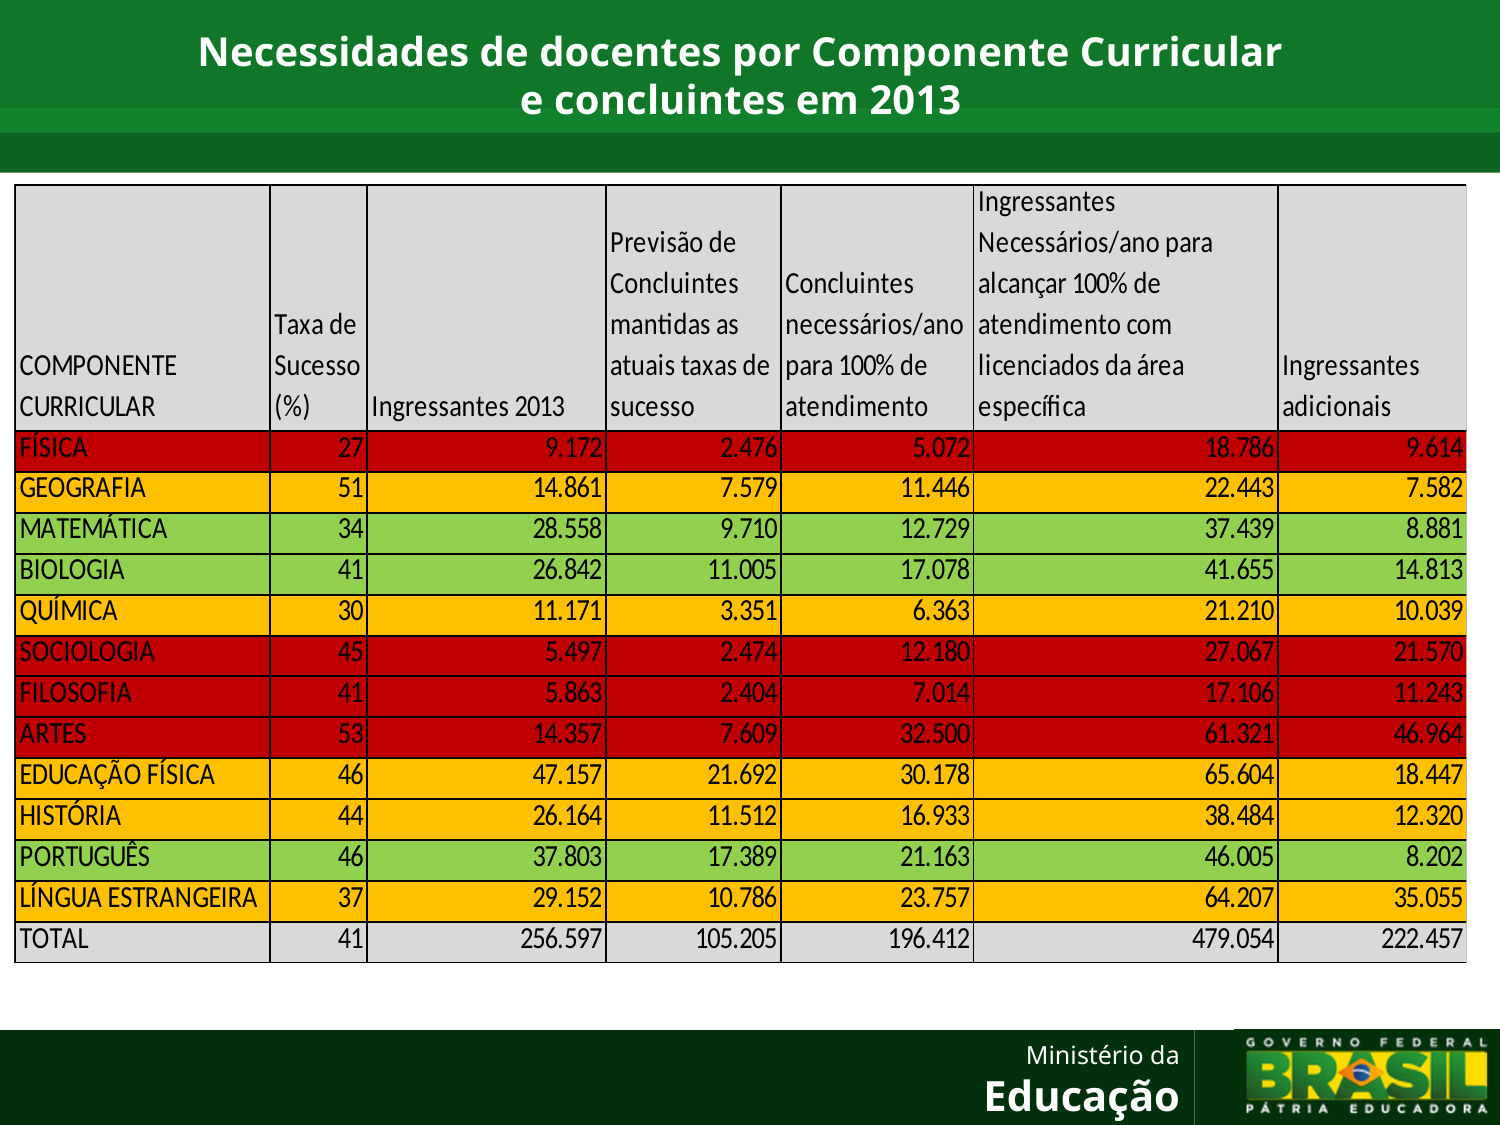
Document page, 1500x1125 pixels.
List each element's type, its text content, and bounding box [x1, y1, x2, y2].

text_box Necessidades de docentes por Componente Curricular e concluintes em 2013 [0, 19, 1483, 131]
picture [14, 184, 1469, 965]
picture [1234, 1029, 1500, 1125]
